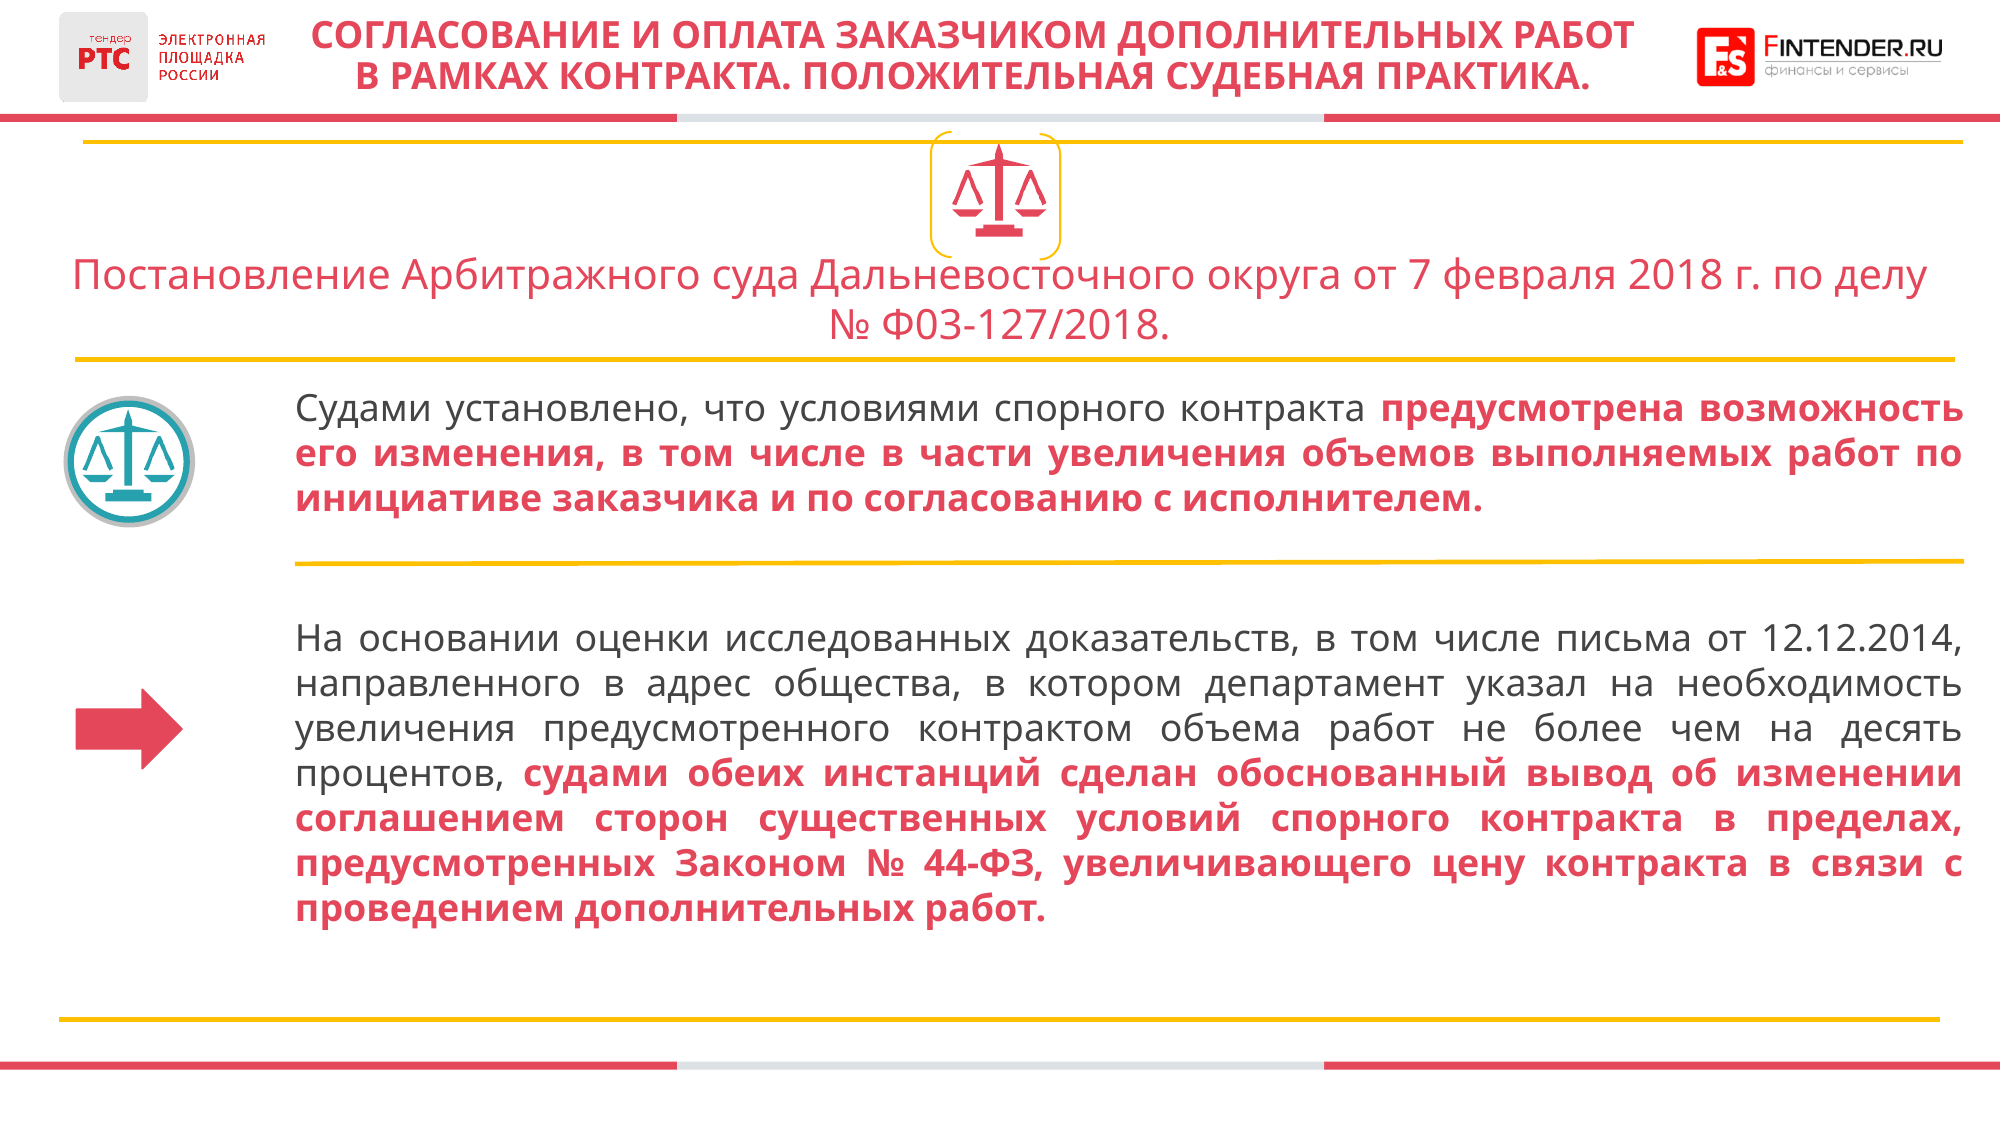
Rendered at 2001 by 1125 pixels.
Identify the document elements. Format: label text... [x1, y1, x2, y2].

text_box [1039, 143, 1061, 261]
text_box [952, 143, 1047, 237]
text_box [933, 131, 952, 141]
text_box [76, 689, 183, 769]
text_box Судами установлено, что условиями спорного контракта предусмотрена возможность его изменения, в том числе в части увеличения объемов выполняемых работ по инициативе заказчика и по согласованию с исполнителем. На основании оценки исследованных доказательств, в том числе письма от 12.12.2014, направленного в адрес общества, в котором департамент указал на необходимость увеличения предусмотренного контрактом объема работ не более чем на десять процентов, судами обеих инстанций сделан обоснованный вывод об изменении соглашением сторон существенных условий спорного контракта в пределах, предусмотренных Законом № 44-ФЗ, увеличивающего цену контракта в связи с проведением дополнительных работ. [294, 378, 1965, 561]
picture [59, 12, 265, 102]
text_box Постановление Арбитражного суда Дальневосточного округа от 7 февраля 2018 г. по делу № Ф03-127/2018. [58, 257, 1941, 338]
picture [1696, 18, 1942, 95]
title СОГЛАСОВАНИЕ И ОПЛАТА ЗАКАЗЧИКОМ ДОПОЛНИТЕЛЬНЫХ РАБОТ В РАМКАХ КОНТРАКТА. ПОЛОЖИТЕЛЬНАЯ СУДЕБНАЯ ПРАКТИКА. [294, 0, 1652, 114]
text_box [1039, 133, 1056, 141]
text_box [930, 143, 952, 258]
text_box Судами установлено, что условиями спорного контракта предусмотрена возможность его изменения, в том числе в части увеличения объемов выполняемых работ по инициативе заказчика и по согласованию с исполнителем. На основании оценки исследованных доказательств, в том числе письма от 12.12.2014, направленного в адрес общества, в котором департамент указал на необходимость увеличения предусмотренного контрактом объема работ не более чем на десять процентов, судами обеих инстанций сделан обоснованный вывод об изменении соглашением сторон существенных условий спорного контракта в пределах, предусмотренных Законом № 44-ФЗ, увеличивающего цену контракта в связи с проведением дополнительных работ. [294, 564, 1965, 941]
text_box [66, 398, 192, 525]
